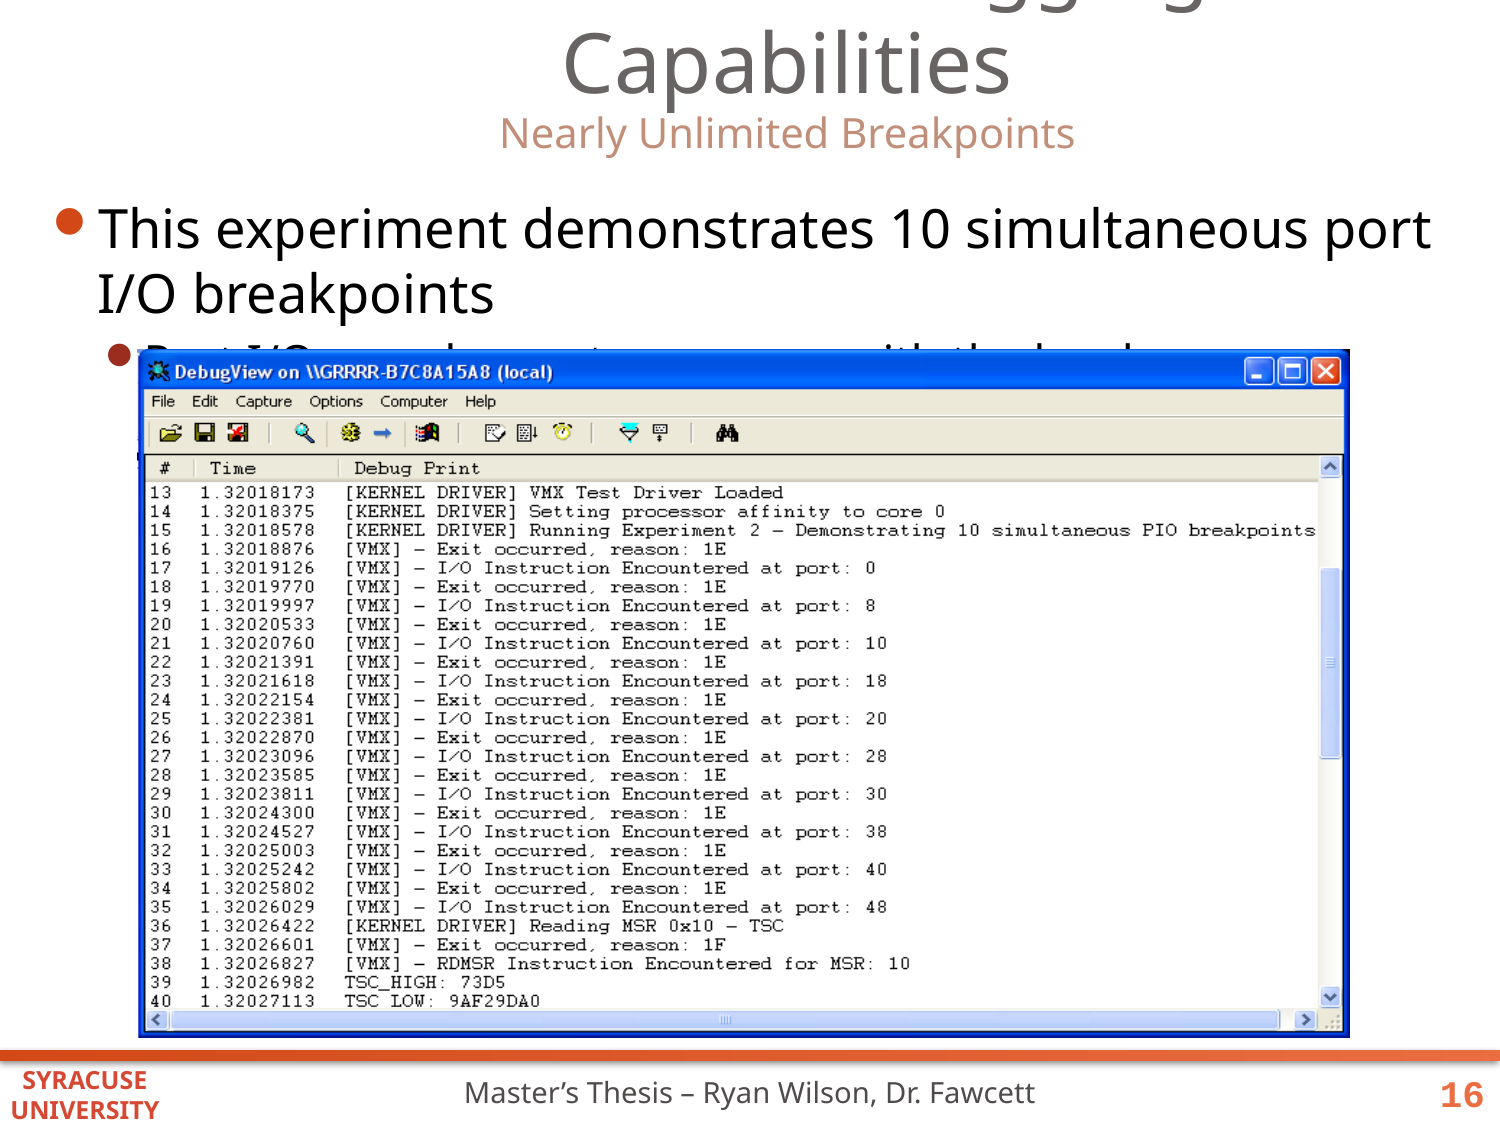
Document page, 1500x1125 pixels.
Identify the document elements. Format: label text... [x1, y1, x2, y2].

list Nearly Unlimited Breakpoints [150, 99, 1425, 150]
picture [137, 349, 1351, 1038]
list This experiment demonstrates 10 simultaneous port I/O breakpoints Port I/O was chosen to compare with the hardware breakpoint limit of four [37, 187, 1475, 938]
title Enhanced Debugging Capabilities [150, 0, 1425, 99]
